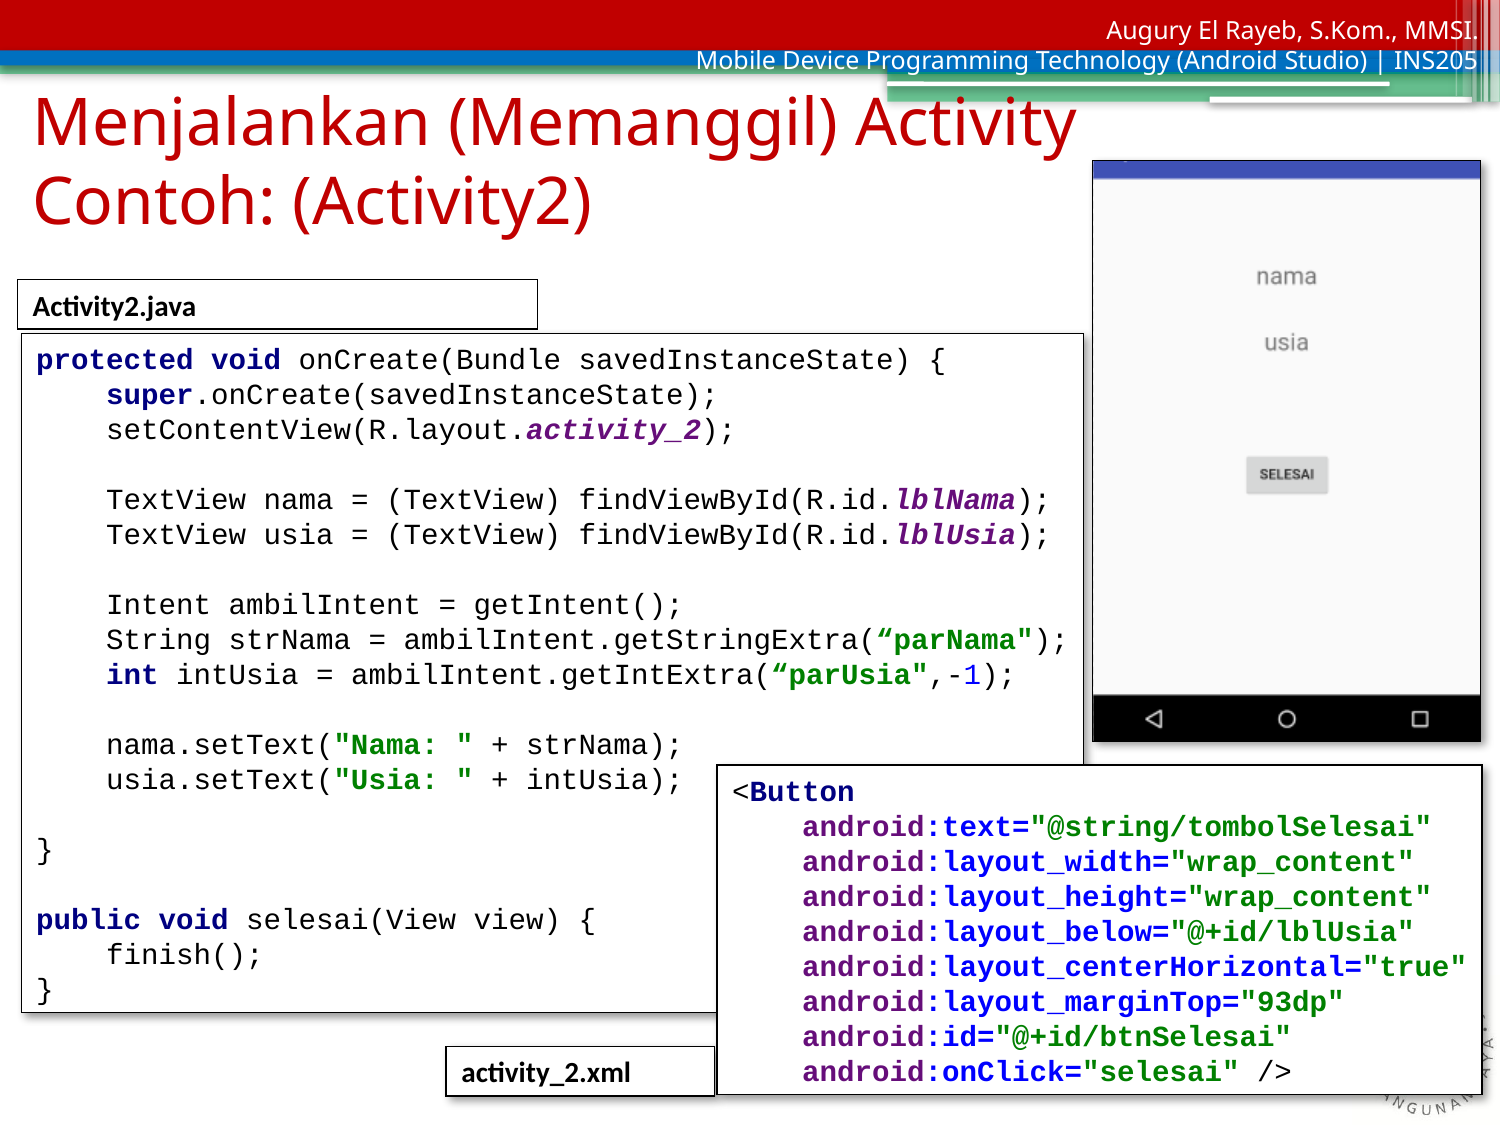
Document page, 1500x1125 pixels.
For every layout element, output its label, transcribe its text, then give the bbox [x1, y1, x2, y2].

picture [1092, 160, 1481, 742]
text_box activity_2.xml [446, 1046, 715, 1097]
text_box <Button android:text="@string/tombolSelesai" android:layout_width="wrap_content" android:layout_height="wrap_content" android:layout_below="@+id/lblUsia" android:layout_centerHorizontal="true" android:layout_marginTop="93dp" android:id="@+id/btnSelesai" android:onClick="selesai" /> [716, 765, 1483, 1095]
title Menjalankan (Memanggil) Activity Contoh: (Activity2) [17, 71, 1368, 247]
text_box Activity2.java [17, 279, 538, 330]
text_box protected void onCreate(Bundle savedInstanceState) { super.onCreate(savedInstanceState); setContentView(R.layout.activity_2); TextView nama = (TextView) findViewById(R.id.lblNama); TextView usia = (TextView) findViewById(R.id.lblUsia); Intent ambilIntent = getIntent(); String strNama = ambilIntent.getStringExtra(“parNama"); int intUsia = ambilIntent.getIntExtra(“parUsia",-1); nama.setText("Nama: " + strNama); usia.setText("Usia: " + intUsia); } public void selesai(View view) { finish(); } [21, 333, 1084, 1013]
picture [1352, 975, 1500, 1125]
